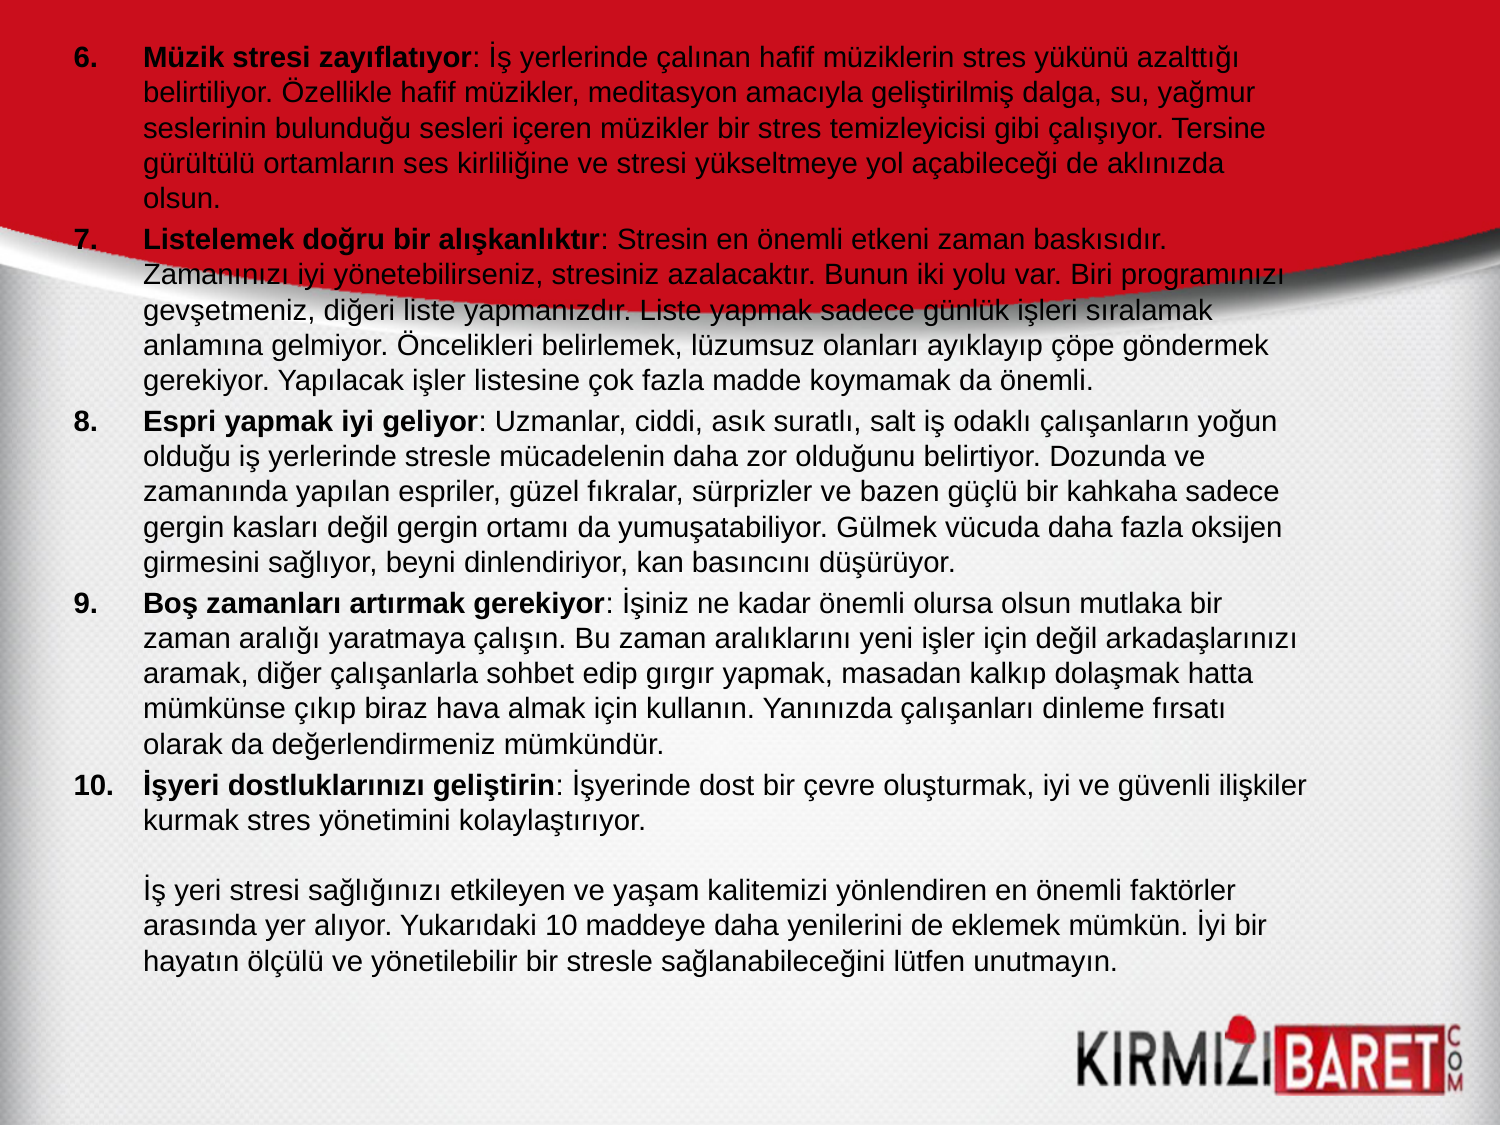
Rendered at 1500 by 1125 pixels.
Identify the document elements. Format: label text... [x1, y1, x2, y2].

list Müzik stresi zayıflatıyor: İş yerlerinde çalınan hafif müziklerin stres yükünü azalttığı belirtiliyor. Özellikle hafif müzikler, meditasyon amacıyla geliştirilmiş dalga, su, yağmur seslerinin bulunduğu sesleri içeren müzikler bir stres temizleyicisi gibi çalışıyor. Tersine gürültülü ortamların ses kirliliğine ve stresi yükseltmeye yol açabileceği de aklınızda olsun. Listelemek doğru bir alışkanlıktır: Stresin en önemli etkeni zaman baskısıdır. Zamanınızı iyi yönetebilirseniz, stresiniz azalacaktır. Bunun iki yolu var. Biri programınızı gevşetmeniz, diğeri liste yapmanızdır. Liste yapmak sadece günlük işleri sıralamak anlamına gelmiyor. Öncelikleri belirlemek, lüzumsuz olanları ayıklayıp çöpe göndermek gerekiyor. Yapılacak işler listesine çok fazla madde koymamak da önemli. Espri yapmak iyi geliyor: Uzmanlar, ciddi, asık suratlı, salt iş odaklı çalışanların yoğun olduğu iş yerlerinde stresle mücadelenin daha zor olduğunu belirtiyor. Dozunda ve zamanında yapılan espriler, güzel fıkralar, sürprizler ve bazen güçlü bir kahkaha sadece gergin kasları değil gergin ortamı da yumuşatabiliyor. Gülmek vücuda daha fazla oksijen girmesini sağlıyor, beyni dinlendiriyor, kan basıncını düşürüyor. Boş zamanları artırmak gerekiyor: İşiniz ne kadar önemli olursa olsun mutlaka bir zaman aralığı yaratmaya çalışın. Bu zaman aralıklarını yeni işler için değil arkadaşlarınızı aramak, diğer çalışanlarla sohbet edip gırgır yapmak, masadan kalkıp dolaşmak hatta mümkünse çıkıp biraz hava almak için kullanın. Yanınızda çalışanları dinleme fırsatı olarak da değerlendirmeniz mümkündür. İşyeri dostluklarınızı geliştirin: İşyerinde dost bir çevre oluşturmak, iyi ve güvenli ilişkiler kurmak stres yönetimini kolaylaştırıyor. İş yeri stresi sağlığınızı etkileyen ve yaşam kalitemizi yönlendiren en önemli faktörler arasında yer alıyor. Yukarıdaki 10 maddeye daha yenilerini de eklemek mümkün. İyi bir hayatın ölçülü ve yönetilebilir bir stresle sağlanabileceğini lütfen unutmayın. [41, 30, 1326, 1051]
picture [0, 0, 1500, 1125]
